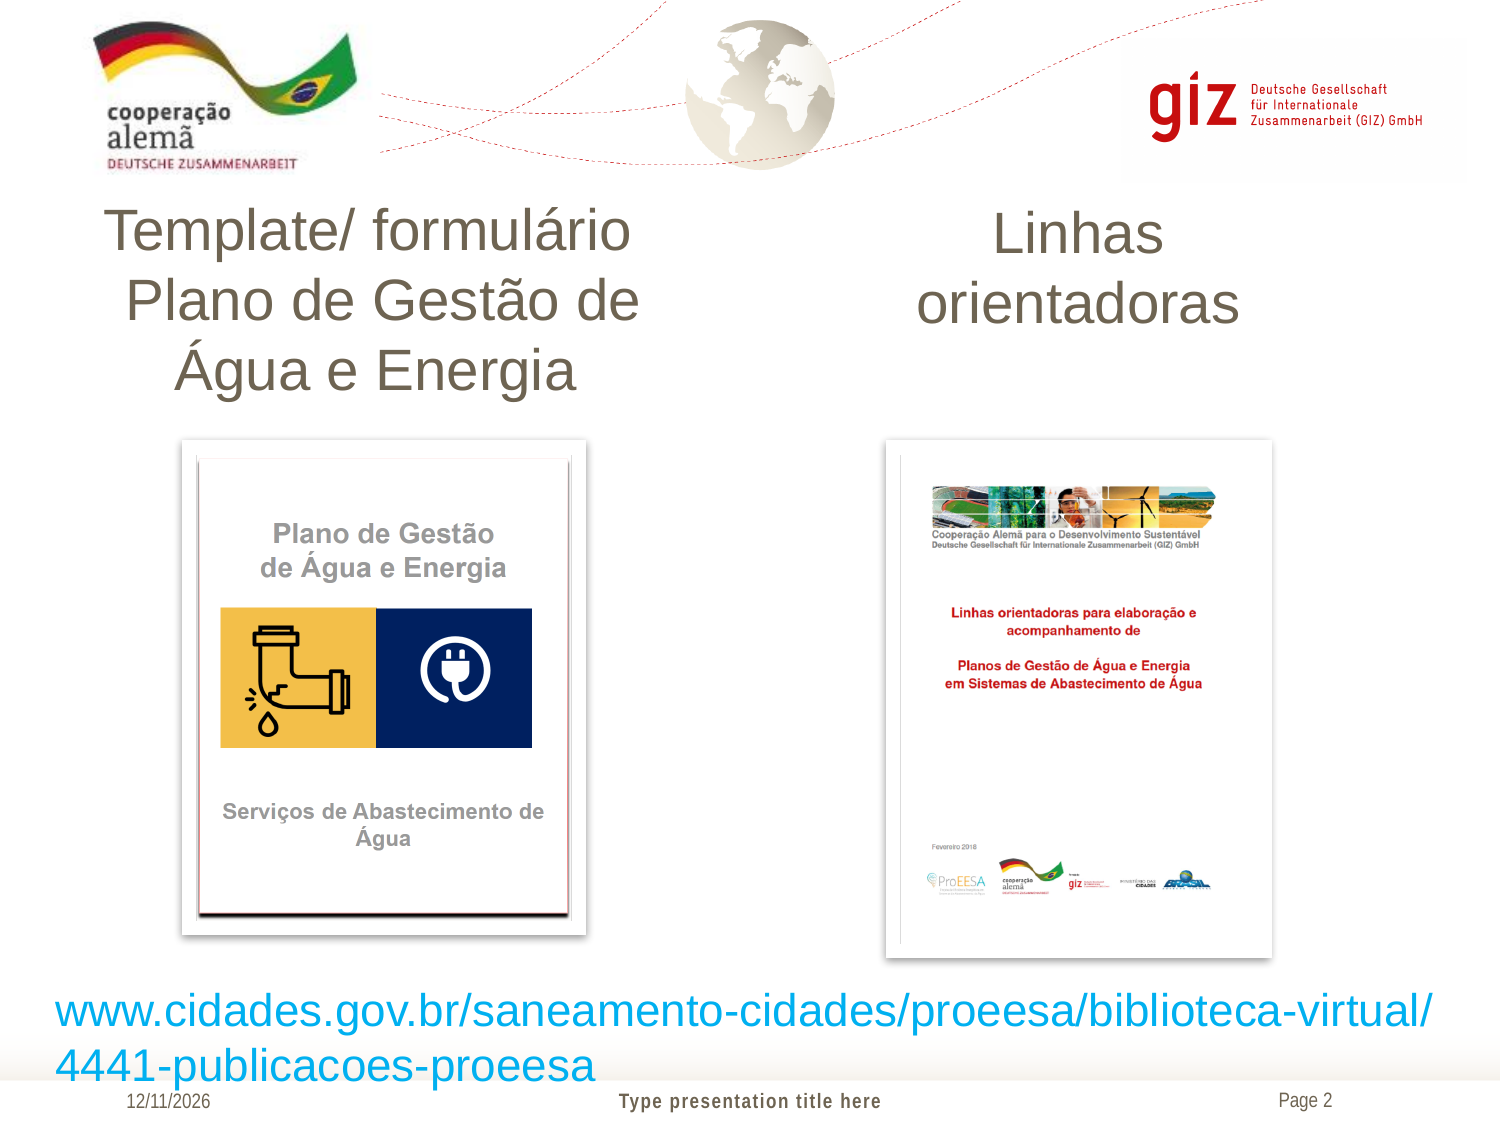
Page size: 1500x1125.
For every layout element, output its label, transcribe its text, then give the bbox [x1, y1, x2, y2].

footer Type presentation title here [469, 1099, 1031, 1121]
title Template/ formulário Plano de Gestão de Água e Energia [57, 184, 710, 287]
picture [70, 0, 1467, 184]
picture [0, 959, 1500, 1081]
text_box Linhas orientadoras [858, 187, 1299, 290]
picture [196, 454, 572, 921]
picture [900, 454, 1258, 945]
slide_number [111, 1099, 325, 1121]
text_box www.cidades.gov.br/saneamento-cidades/proeesa/biblioteca-virtual/4441-publicacoes-proeesa [40, 973, 1500, 1099]
